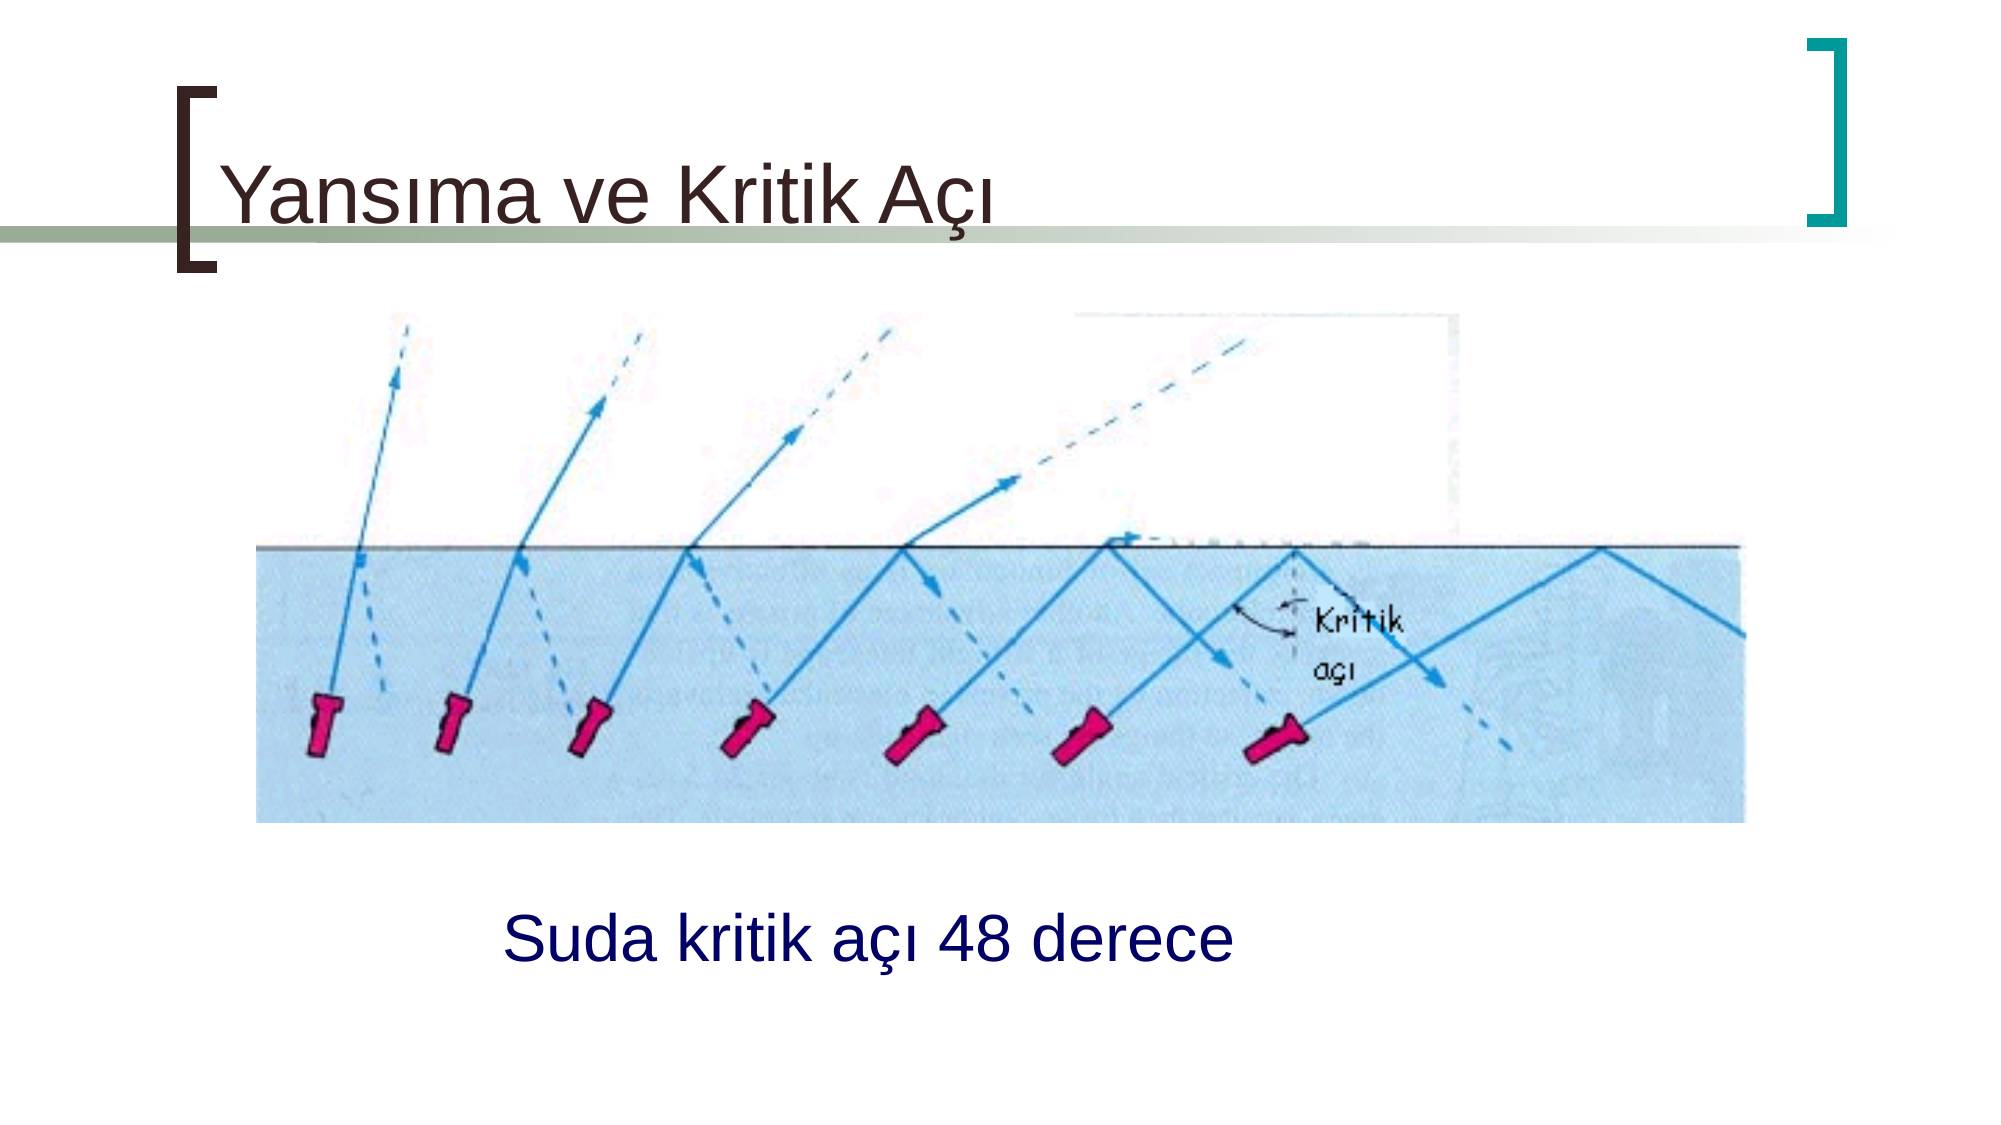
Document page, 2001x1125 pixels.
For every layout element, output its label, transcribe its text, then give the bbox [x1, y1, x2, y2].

text_box Suda kritik açı 48 derece [487, 887, 1363, 983]
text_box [256, 312, 1750, 823]
title Yansıma ve Kritik Açı [203, 15, 1770, 248]
